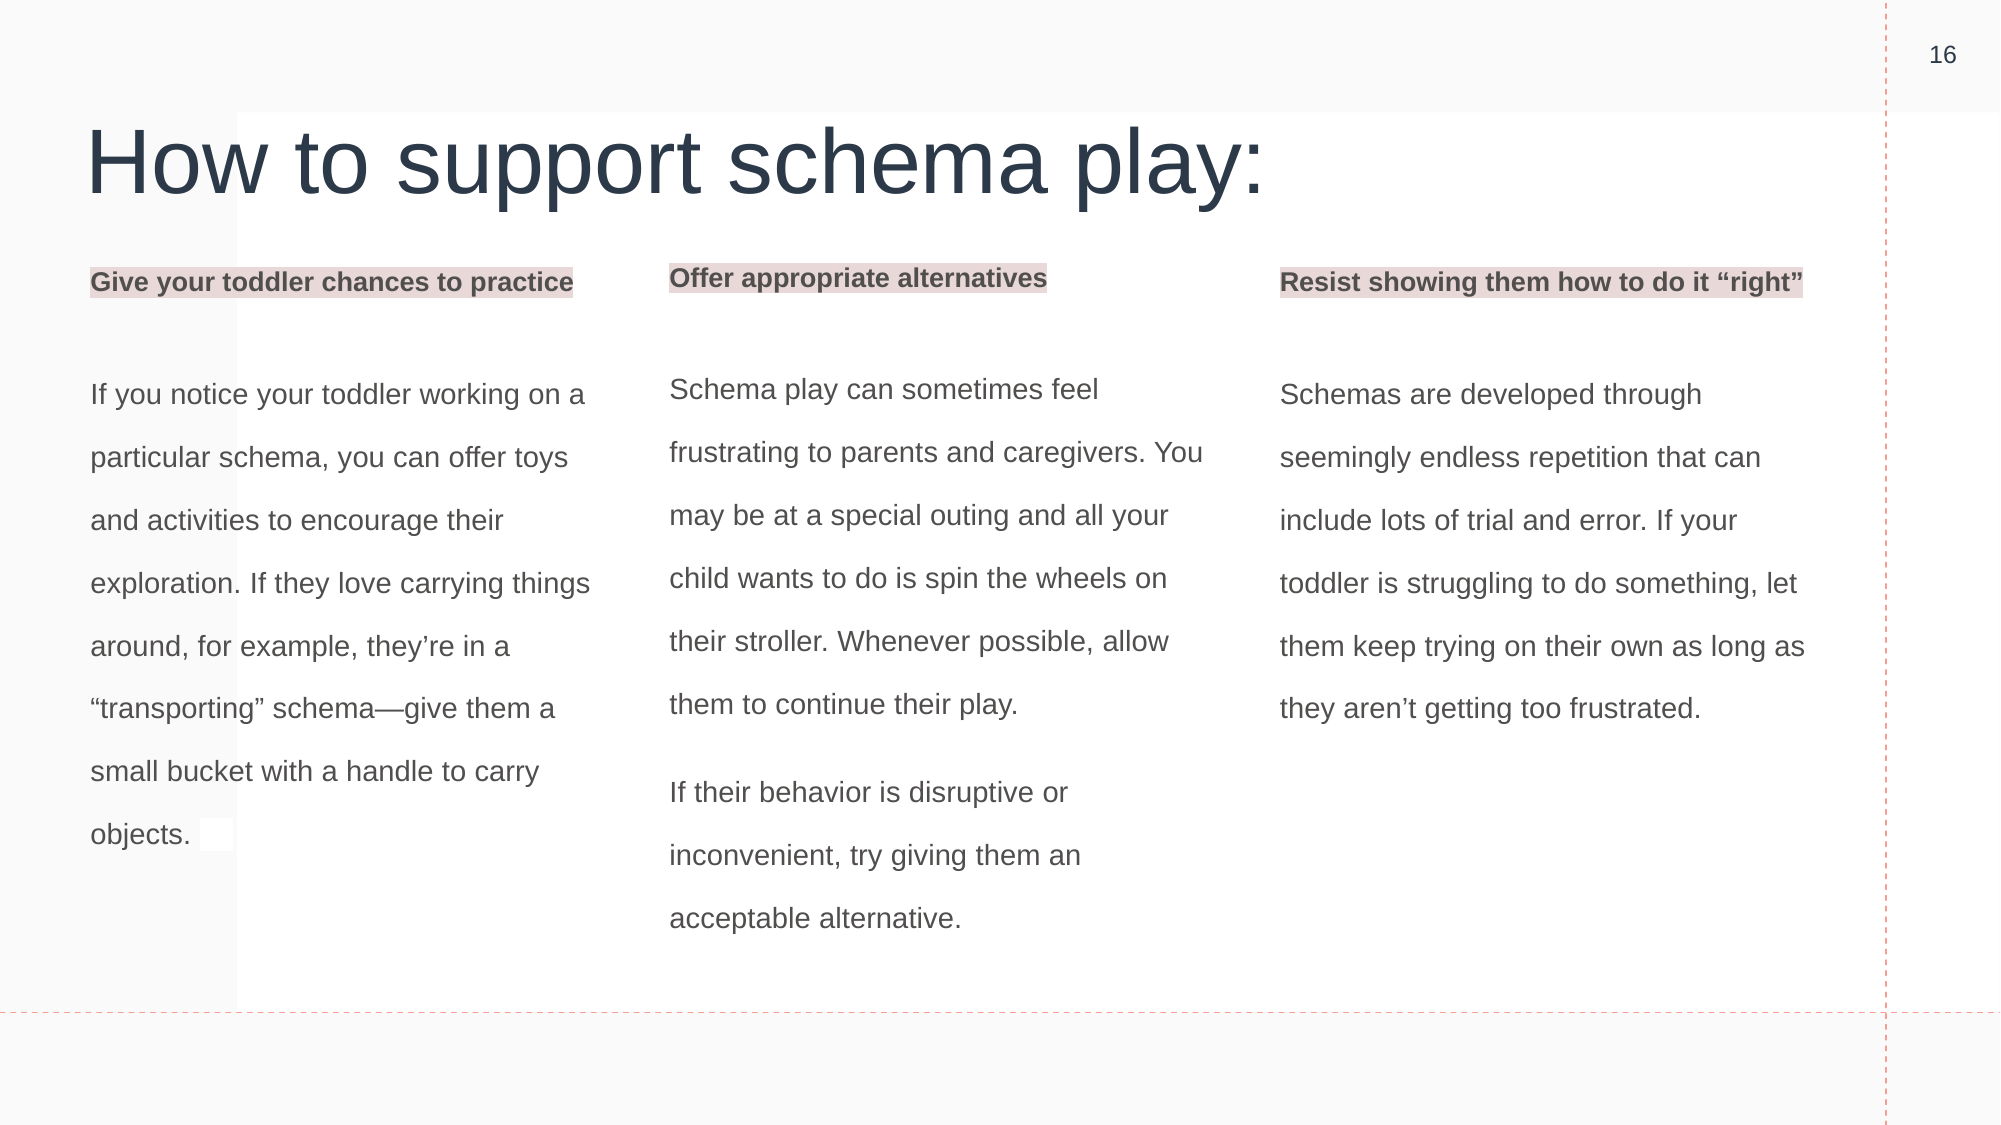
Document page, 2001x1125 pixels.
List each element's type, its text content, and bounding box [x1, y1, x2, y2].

text_box Offer appropriate alternatives Schema play can sometimes feel frustrating to parents and caregivers. You may be at a special outing and all your child wants to do is spin the wheels on their stroller. Whenever possible, allow them to continue their play. If their behavior is disruptive or inconvenient, try giving them an acceptable alternative. [654, 238, 1236, 799]
slide_number ‹#› [1886, 0, 2000, 110]
title How to support schema play: [70, 54, 1820, 273]
text_box Resist showing them how to do it “right” Schemas are developed through seemingly endless repetition that can include lots of trial and error. If your toddler is struggling to do something, let them keep trying on their own as long as they aren’t getting too frustrated. [1264, 243, 1833, 920]
text_box Give your toddler chances to practice If you notice your toddler working on a particular schema, you can offer toys and activities to encourage their exploration. If they love carrying things around, for example, they’re in a “transporting” schema—give them a small bucket with a handle to carry objects. [75, 243, 617, 803]
